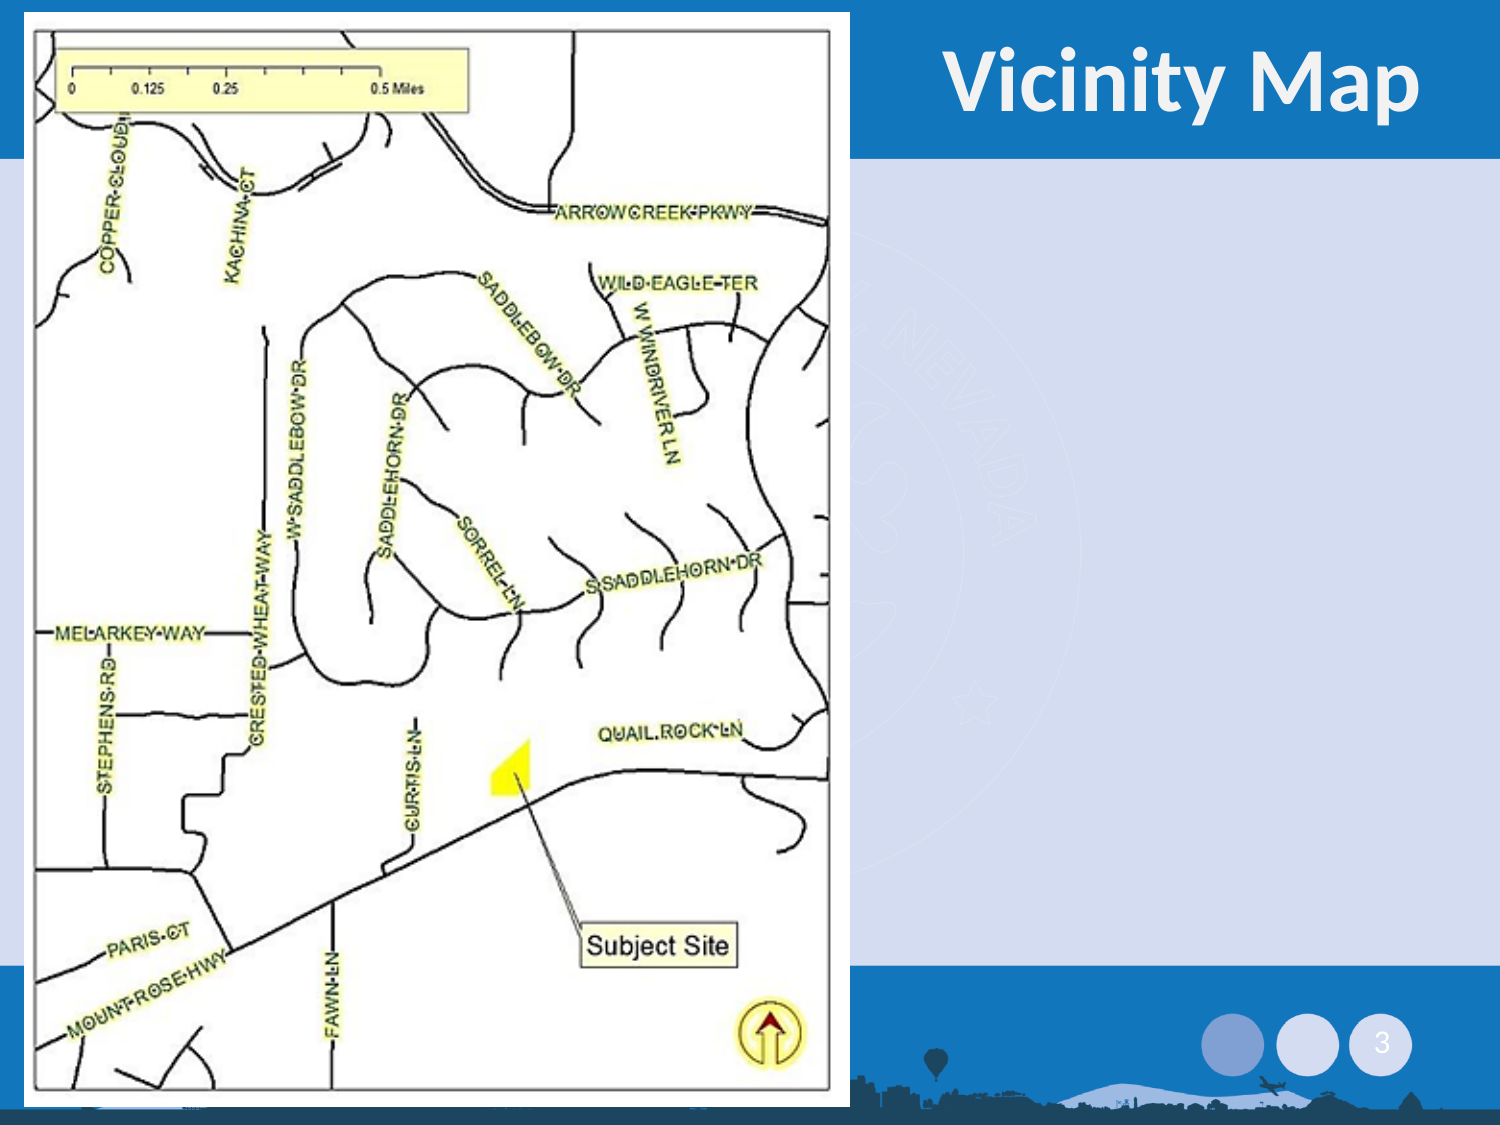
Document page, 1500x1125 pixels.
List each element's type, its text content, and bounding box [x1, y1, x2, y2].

title Vicinity Map [851, 12, 1438, 143]
picture [0, 0, 1500, 1125]
